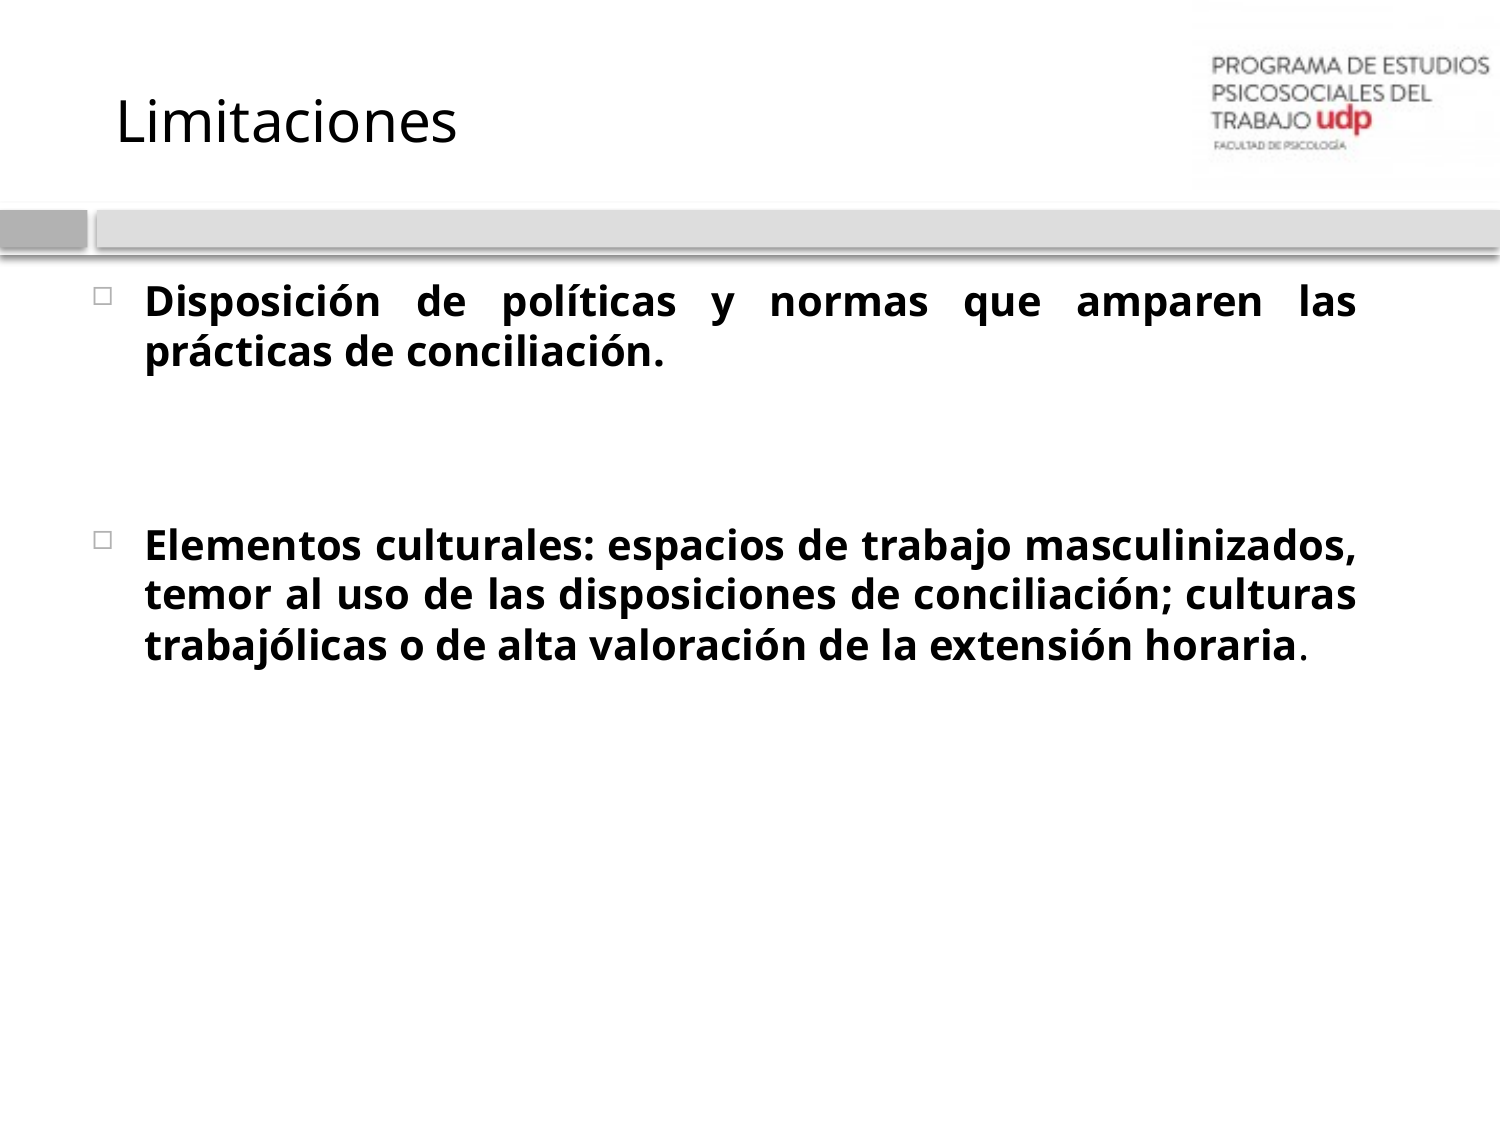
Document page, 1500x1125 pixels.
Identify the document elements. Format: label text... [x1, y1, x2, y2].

list Disposición de políticas y normas que amparen las prácticas de conciliación. Elementos culturales: espacios de trabajo masculinizados, temor al uso de las disposiciones de conciliación; culturas trabajólicas o de alta valoración de la extensión horaria. [76, 267, 1373, 1067]
title Limitaciones [100, 37, 1438, 200]
picture [1192, 0, 1500, 190]
